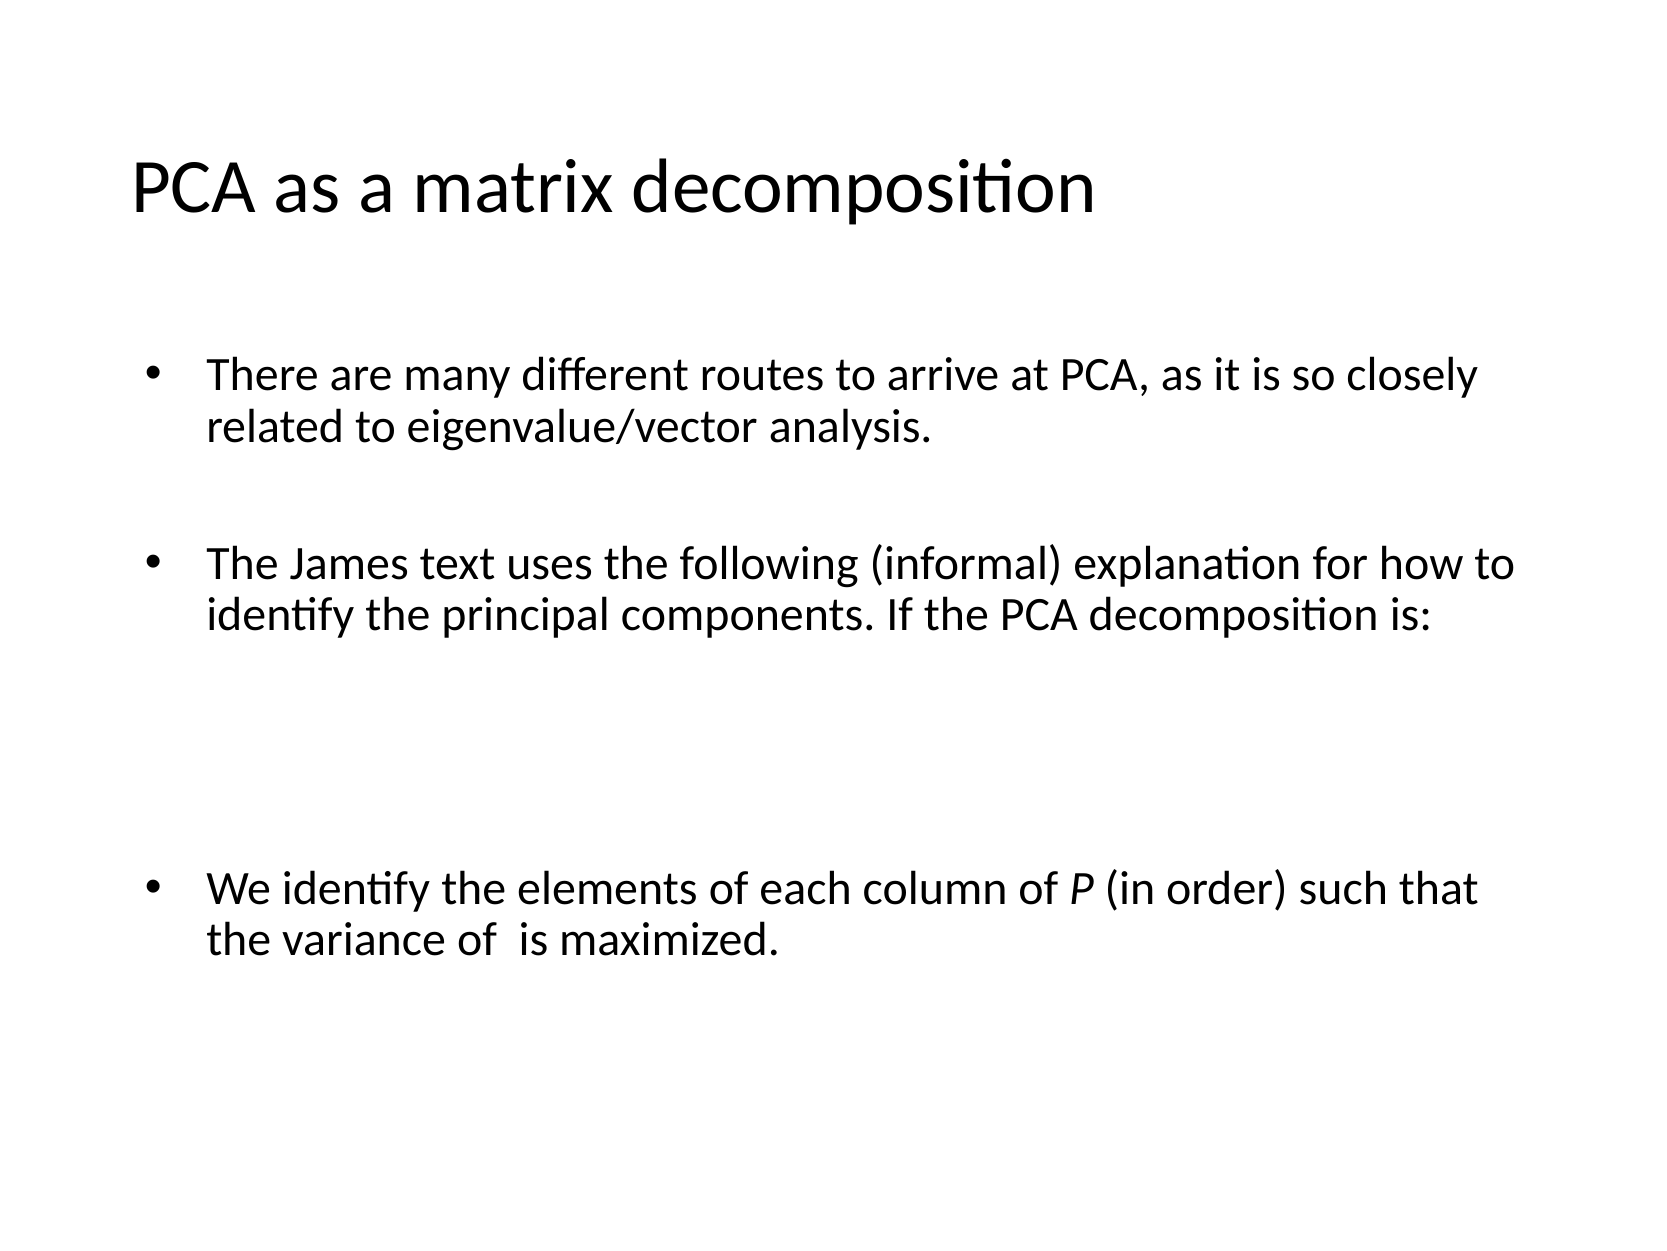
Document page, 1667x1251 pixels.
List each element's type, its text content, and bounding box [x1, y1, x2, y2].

title PCA as a matrix decomposition [114, 66, 1553, 309]
